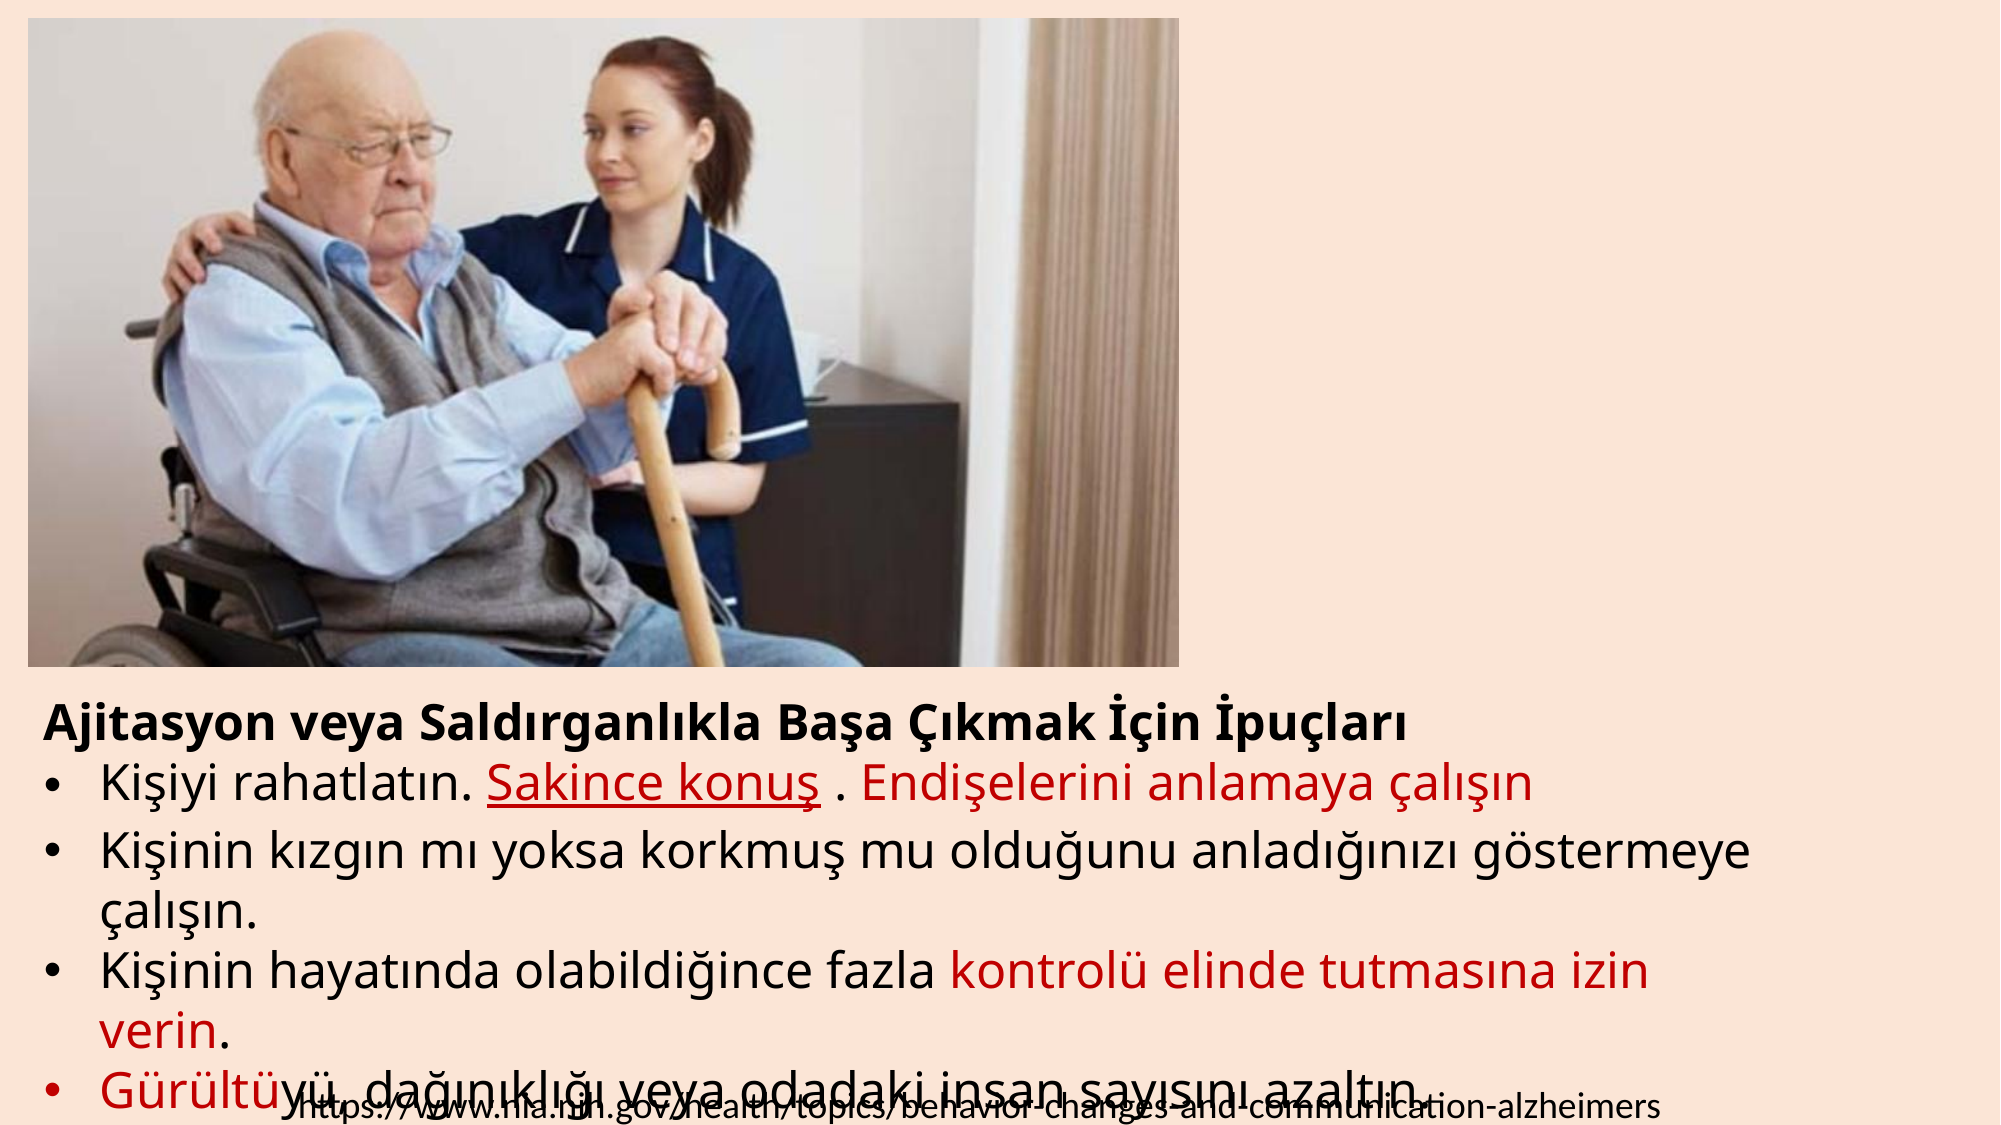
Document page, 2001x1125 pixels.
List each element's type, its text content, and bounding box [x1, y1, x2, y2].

text_box https://www.nia.nih.gov/health/topics/behavior-changes-and-communication-alzheimers [283, 1074, 1765, 1125]
picture [28, 18, 1179, 667]
text_box Ajitasyon veya Saldırganlıkla Başa Çıkmak İçin İpuçları Kişiyi rahatlatın. Sakince konuş . Endişelerini anlamaya çalışın Kişinin kızgın mı yoksa korkmuş mu olduğunu anladığınızı göstermeye çalışın. Kişinin hayatında olabildiğince fazla kontrolü elinde tutmasına izin verin. Gürültüyü, dağınıklığı veya odadaki insan sayısını azaltın. [28, 683, 1785, 1125]
